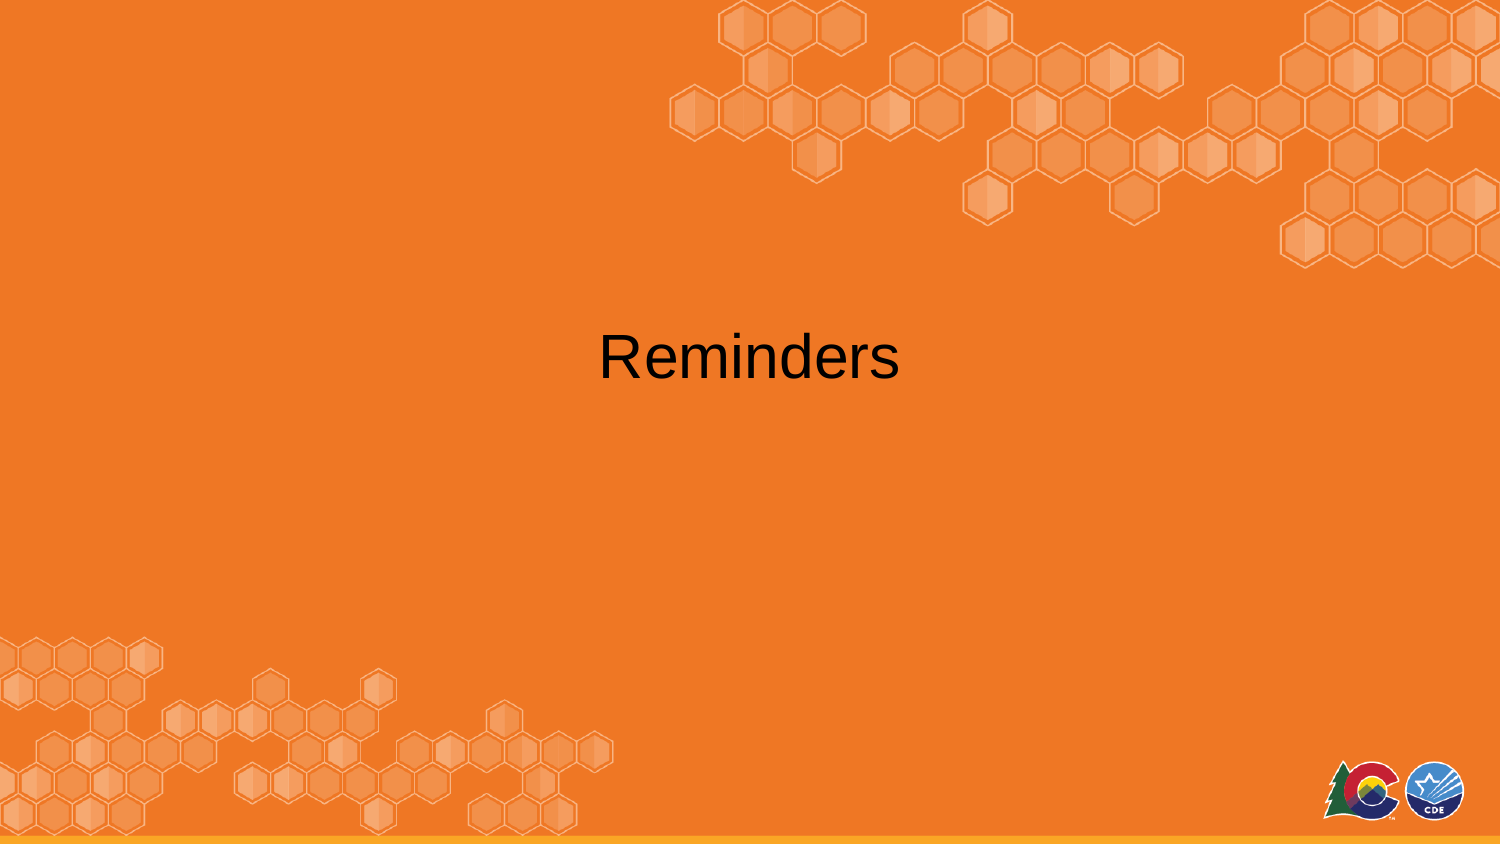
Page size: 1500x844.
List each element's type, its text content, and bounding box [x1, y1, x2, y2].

picture [0, 0, 1500, 319]
title Reminders [0, 319, 1500, 607]
picture [0, 607, 1500, 844]
